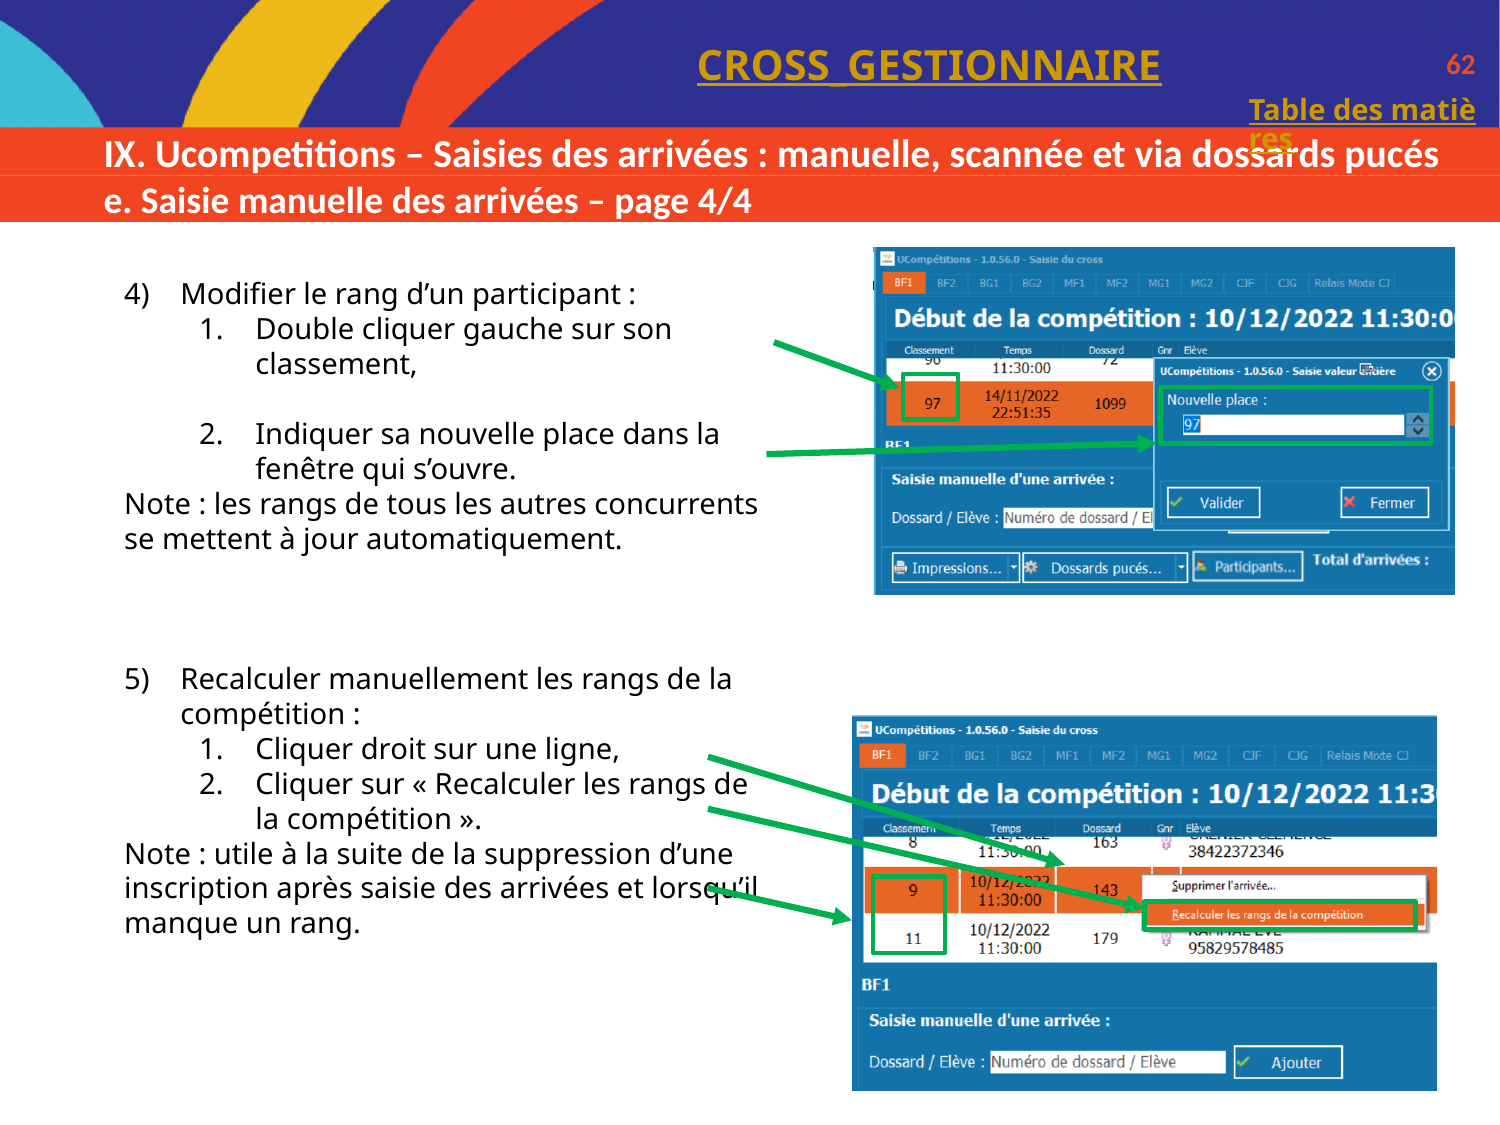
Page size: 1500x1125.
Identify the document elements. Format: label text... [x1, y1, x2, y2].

text_box [766, 450, 867, 455]
text_box [773, 341, 867, 378]
text_box Modifier le rang d’un participant : Double cliquer gauche sur son classement, Indiquer sa nouvelle place dans la fenêtre qui s’ouvre. Note : les rangs de tous les autres concurrents se mettent à jour automatiquement. Recalculer manuellement les rangs de la compétition : Cliquer droit sur une ligne, Cliquer sur « Recalculer les rangs de la compétition ». Note : utile à la suite de la suppression d’une inscription après saisie des arrivées et lorsqu’il manque un rang. [109, 268, 774, 948]
text_box [707, 755, 846, 800]
text_box Table des matières [1233, 134, 1500, 139]
text_box e. Saisie manuelle des arrivées – page 4/4 [0, 175, 1500, 222]
text_box [707, 887, 846, 924]
text_box [707, 808, 846, 842]
picture [872, 247, 1456, 596]
picture [851, 714, 1438, 1091]
picture [0, 0, 1500, 128]
text_box IX. Ucompetitions – Saisies des arrivées : manuelle, scannée et via dossards pucés [0, 135, 1500, 175]
